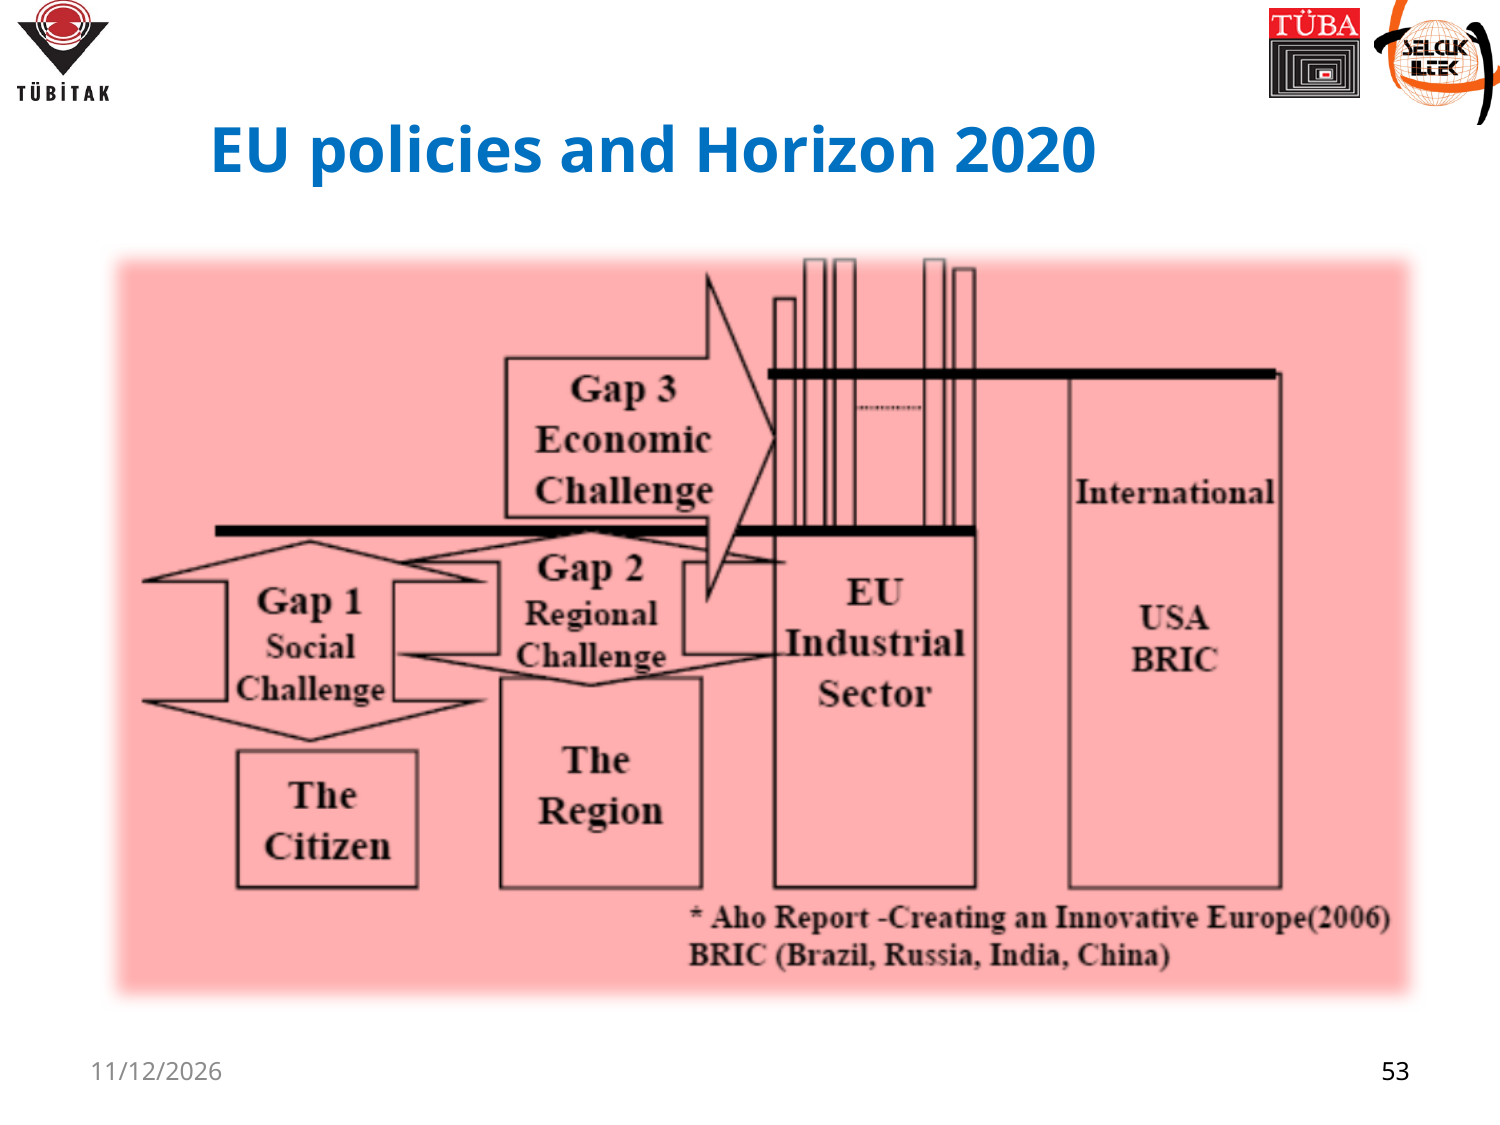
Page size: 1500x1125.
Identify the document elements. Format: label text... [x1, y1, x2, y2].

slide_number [75, 1042, 425, 1103]
picture [100, 243, 1427, 1012]
picture [1269, 8, 1360, 98]
picture [17, 0, 109, 102]
picture [1373, 0, 1500, 125]
slide_number 53 [1074, 1042, 1425, 1103]
title EU policies and Horizon 2020 [194, 89, 1471, 207]
